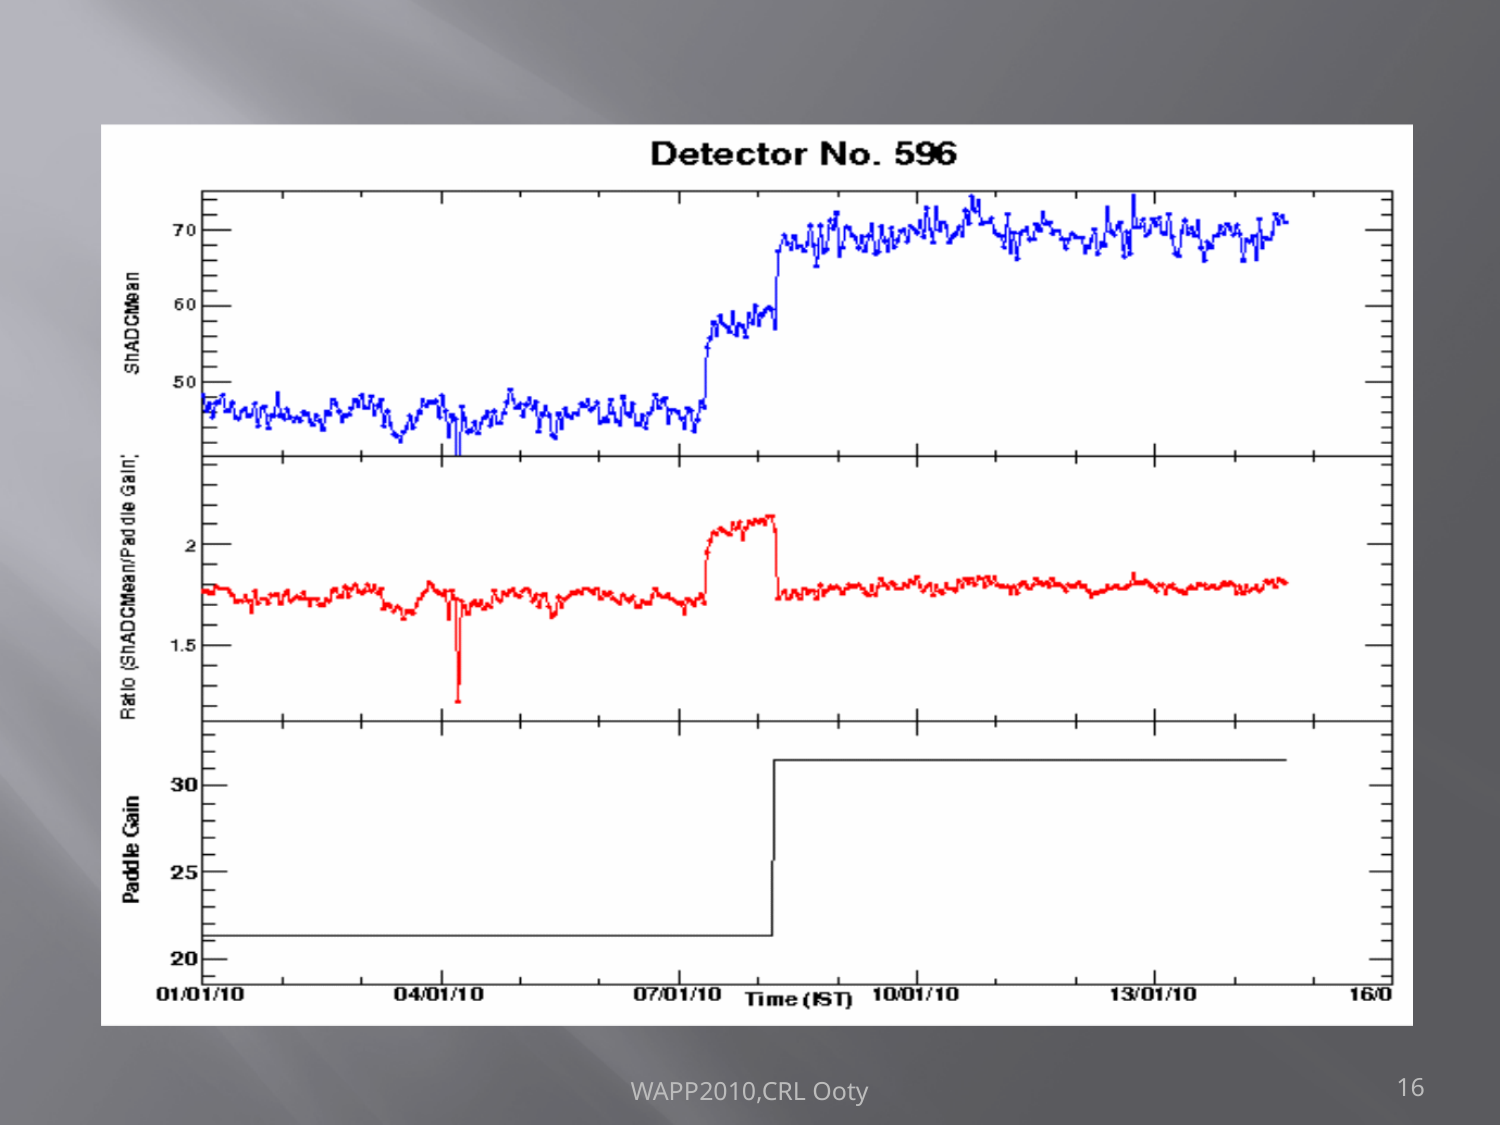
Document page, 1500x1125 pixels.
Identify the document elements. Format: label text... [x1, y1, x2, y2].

slide_number 16 [1299, 1052, 1425, 1113]
picture [102, 125, 305, 1025]
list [305, 0, 1207, 1125]
picture [1207, 125, 1412, 1025]
